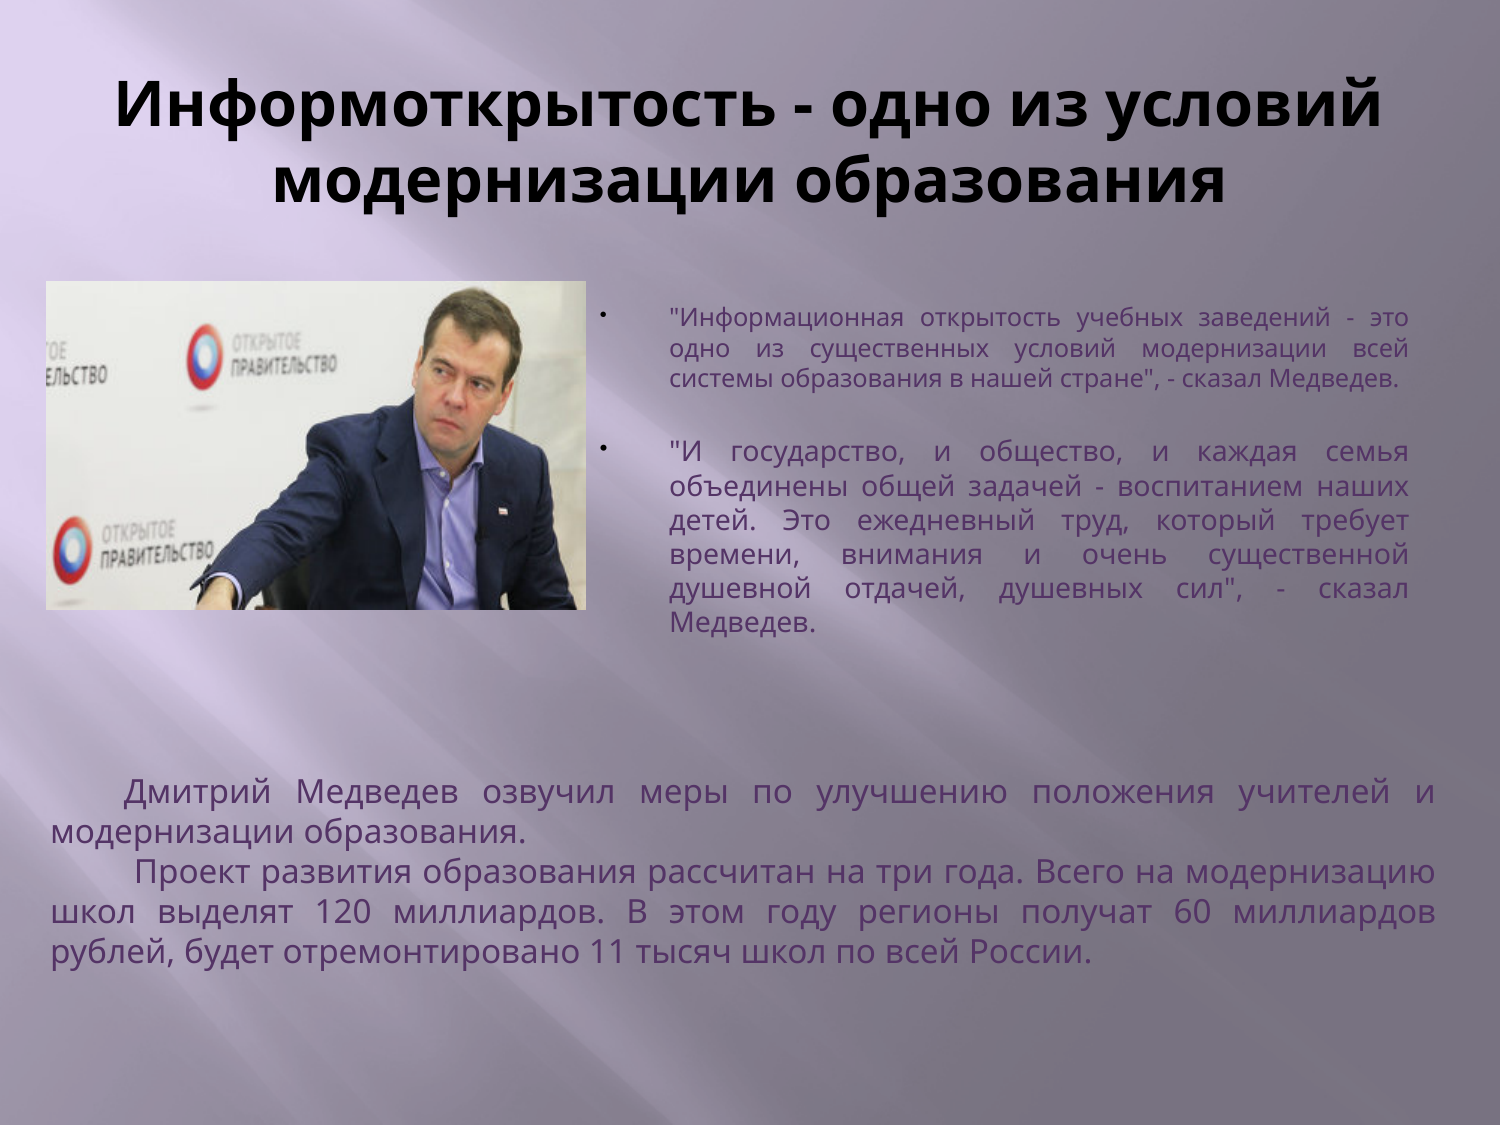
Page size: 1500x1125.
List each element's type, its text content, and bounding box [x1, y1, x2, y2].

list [46, 280, 587, 610]
text_box Дмитрий Медведев озвучил меры по улучшению положения учителей и модернизации образования. Проект развития образования рассчитан на три года. Всего на модернизацию школ выделят 120 миллиардов. В этом году регионы получат 60 миллиардов рублей, будет отремонтировано 11 тысяч школ по всей России. [35, 763, 1454, 1018]
list "Информационная открытость учебных заведений - это одно из существенных условий модернизации всей системы образования в нашей стране", - сказал Медведев. "И государство, и общество, и каждая семья объединены общей задачей - воспитанием наших детей. Это ежедневный труд, который требует времени, внимания и очень существенной душевной отдачей, душевных сил", - сказал Медведев. [585, 262, 1425, 762]
title Информоткрытость - одно из условий модернизации образования [75, 45, 1425, 233]
